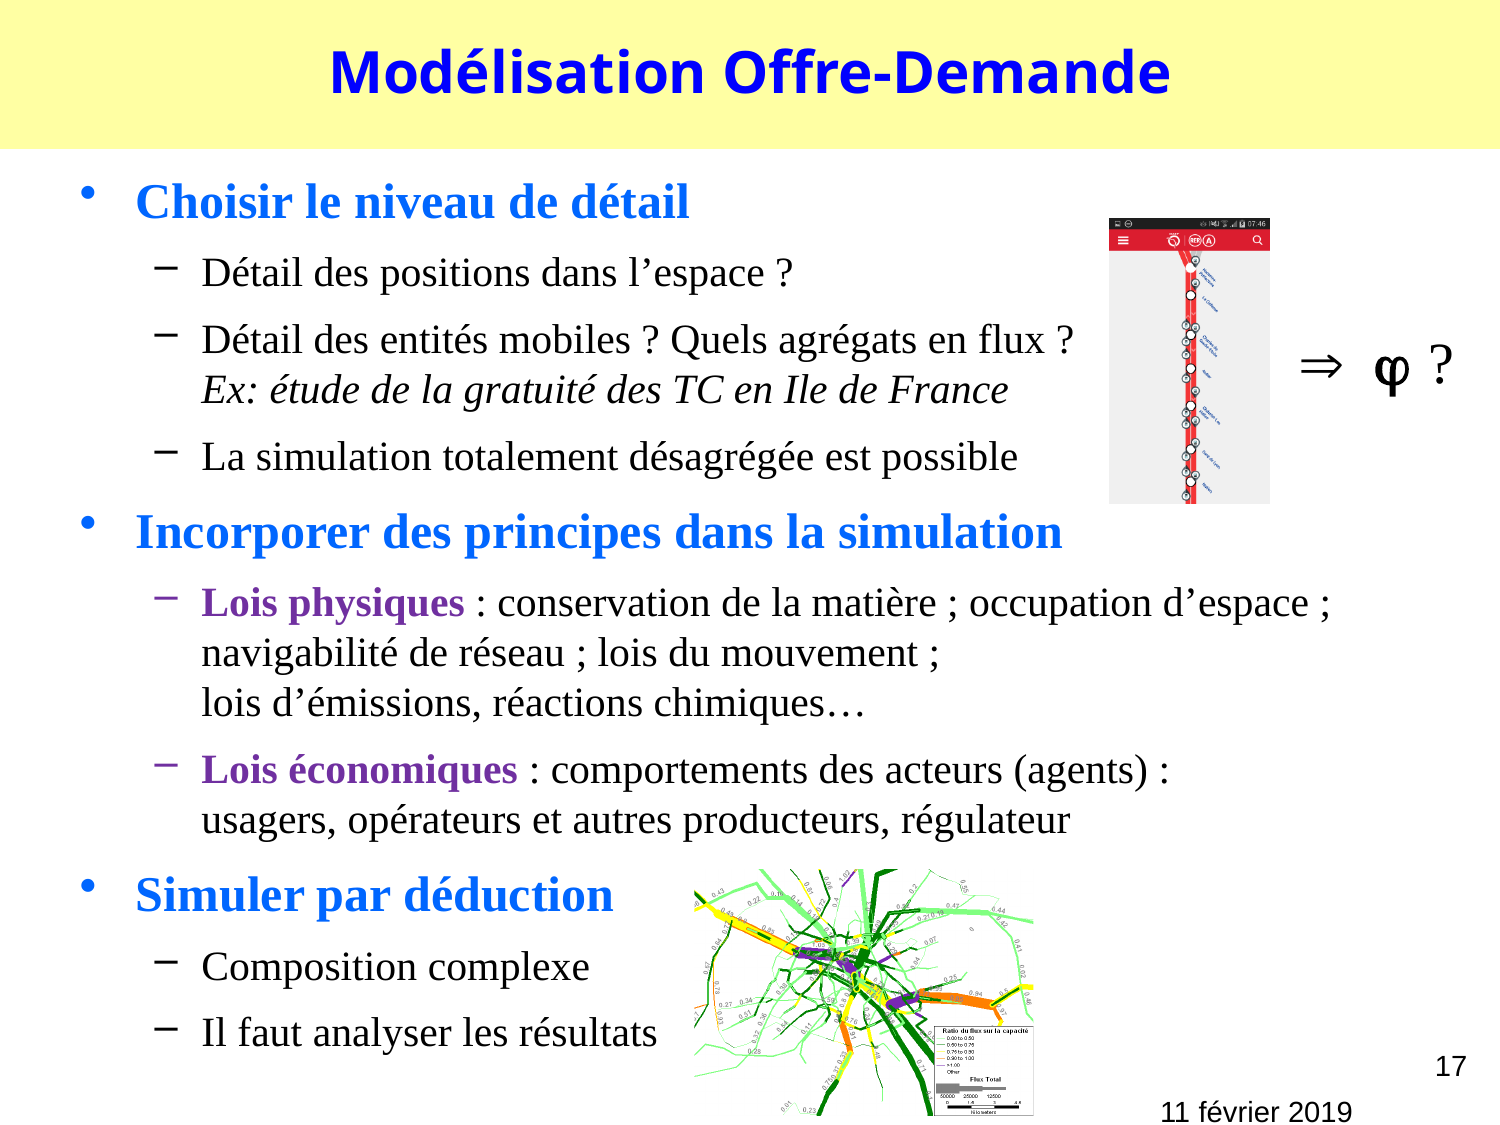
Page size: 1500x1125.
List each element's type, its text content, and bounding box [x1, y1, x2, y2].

text_box  j ? [1281, 318, 1472, 403]
picture [1109, 218, 1270, 504]
text_box Choisir le niveau de détail Détail des positions dans l’espace ? Détail des entités mobiles ? Quels agrégats en flux ? Ex: étude de la gratuité des TC en Ile de France La simulation totalement désagrégée est possible Incorporer des principes dans la simulation Lois physiques : conservation de la matière ; occupation d’espace ; navigabilité de réseau ; lois du mouvement ; lois d’émissions, réactions chimiques… Lois économiques : comportements des acteurs (agents) : usagers, opérateurs et autres producteurs, régulateur Simuler par déduction Composition complexe Il faut analyser les résultats [64, 160, 1415, 1083]
slide_number 17 [1352, 1039, 1483, 1085]
footer 11 février 2019 [1019, 1085, 1495, 1118]
picture [694, 869, 1034, 1117]
title Modélisation Offre-Demande [0, 0, 1500, 149]
